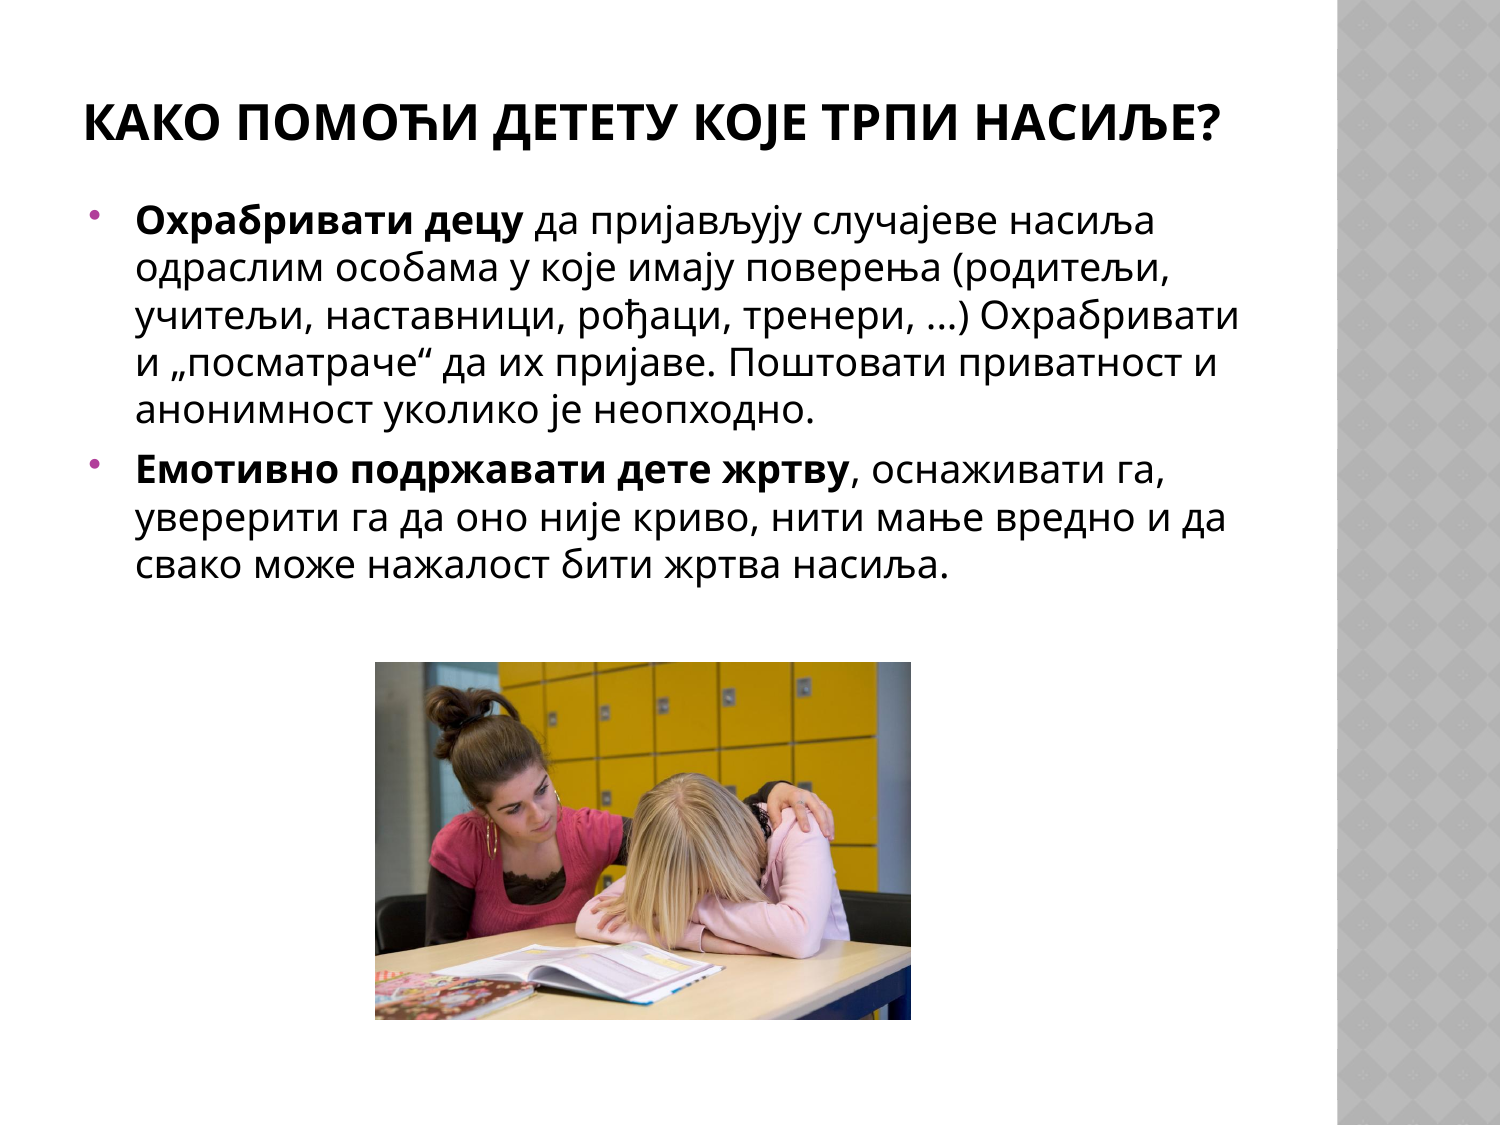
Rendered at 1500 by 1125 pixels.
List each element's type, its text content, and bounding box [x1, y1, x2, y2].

picture [374, 661, 912, 1020]
list Охрабривати децу да пријављују случајеве насиља одраслим особама у које имају поверења (родитељи, учитељи, наставници, рођаци, тренери, ...) Охрабривати и „посматраче“ да их пријаве. Поштовати приватност и анонимност уколико је неопходно. Емотивно подржавати дете жртву, оснаживати га, уверерити га да оно није криво, нити мање вредно и да свако може нажалост бити жртва насиља. [75, 187, 1263, 1045]
title Како помоћи детету које трпи насиље? [75, 52, 1263, 150]
